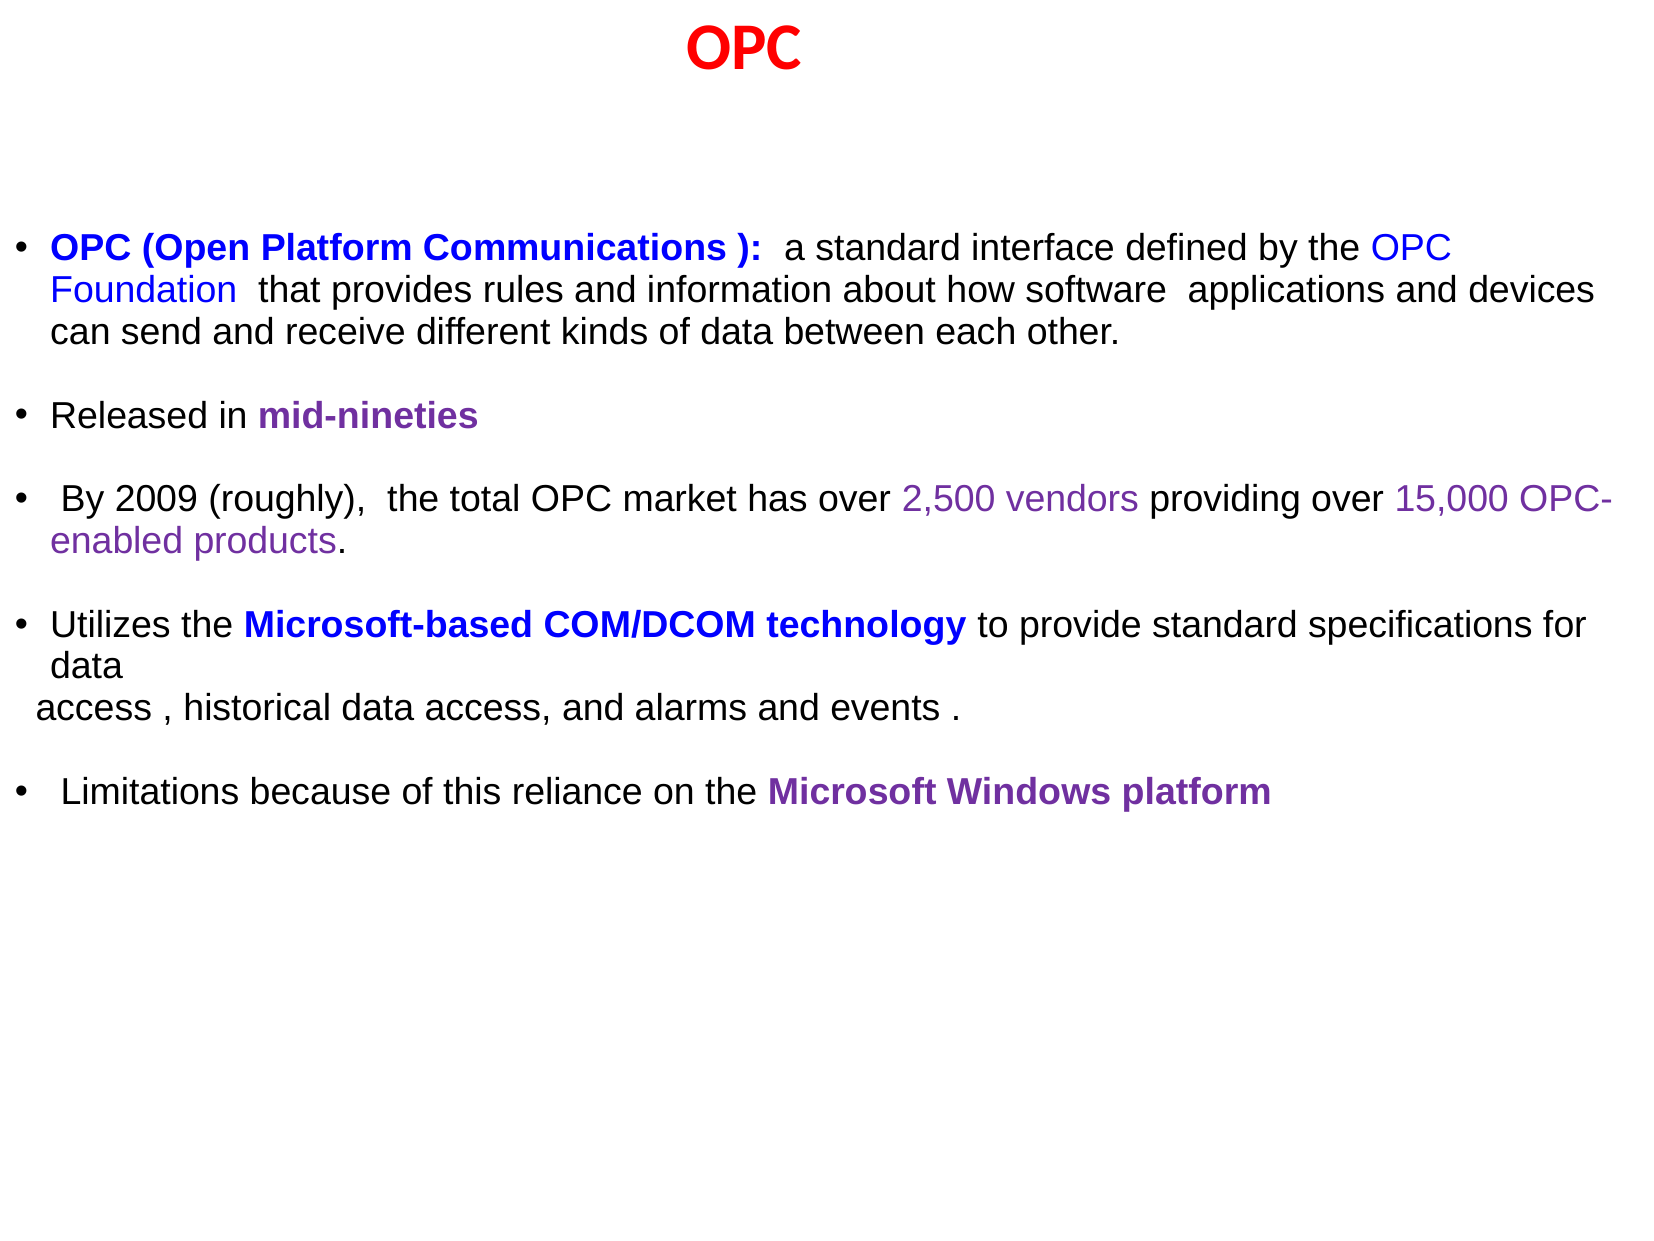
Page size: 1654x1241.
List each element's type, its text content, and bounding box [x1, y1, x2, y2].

title OPC [626, 0, 877, 96]
text_box OPC (Open Platform Communications ): a standard interface defined by the OPC Foundation that provides rules and information about how software applications and devices can send and receive different kinds of data between each other. Released in mid-nineties By 2009 (roughly), the total OPC market has over 2,500 vendors providing over 15,000 OPC-enabled products. Utilizes the Microsoft-based COM/DCOM technology to provide standard specifications for data access , historical data access, and alarms and events . Limitations because of this reliance on the Microsoft Windows platform [0, 219, 1654, 821]
